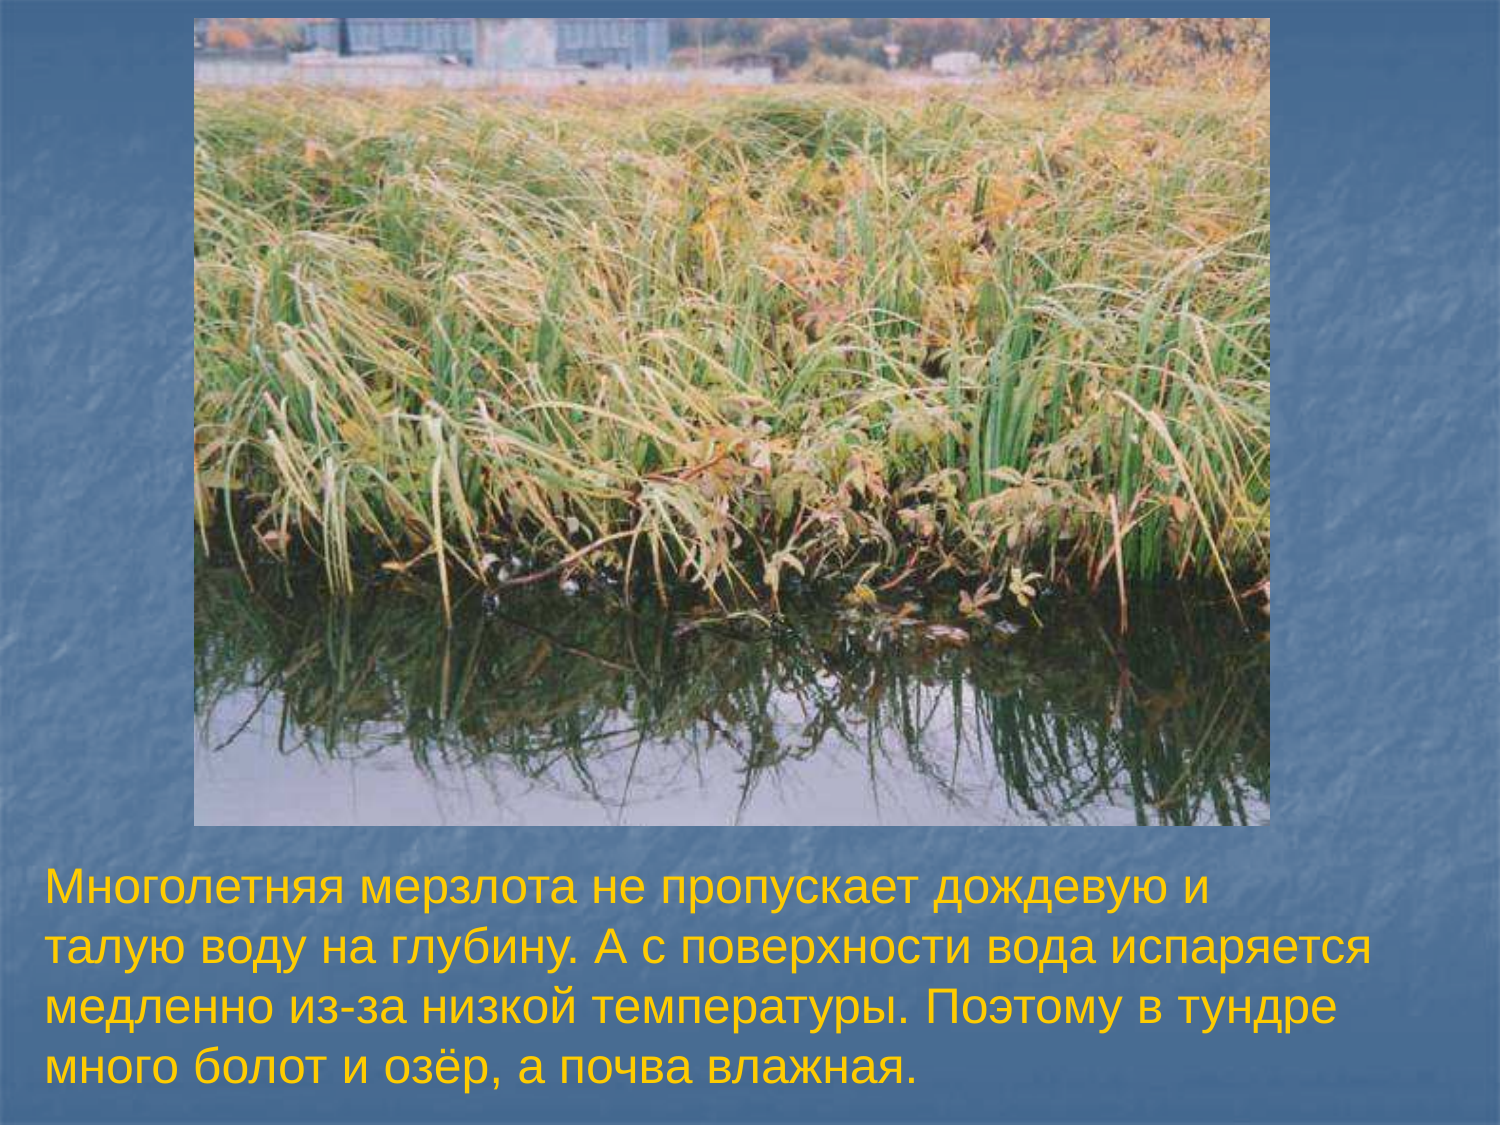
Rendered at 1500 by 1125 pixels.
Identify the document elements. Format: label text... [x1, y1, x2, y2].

picture [194, 18, 1270, 826]
text_box Многолетняя мерзлота не пропускает дождевую и талую воду на глубину. А с поверхности вода испаряется медленно из-за низкой температуры. Поэтому в тундре много болот и озёр, а почва влажная. [29, 846, 1465, 1101]
